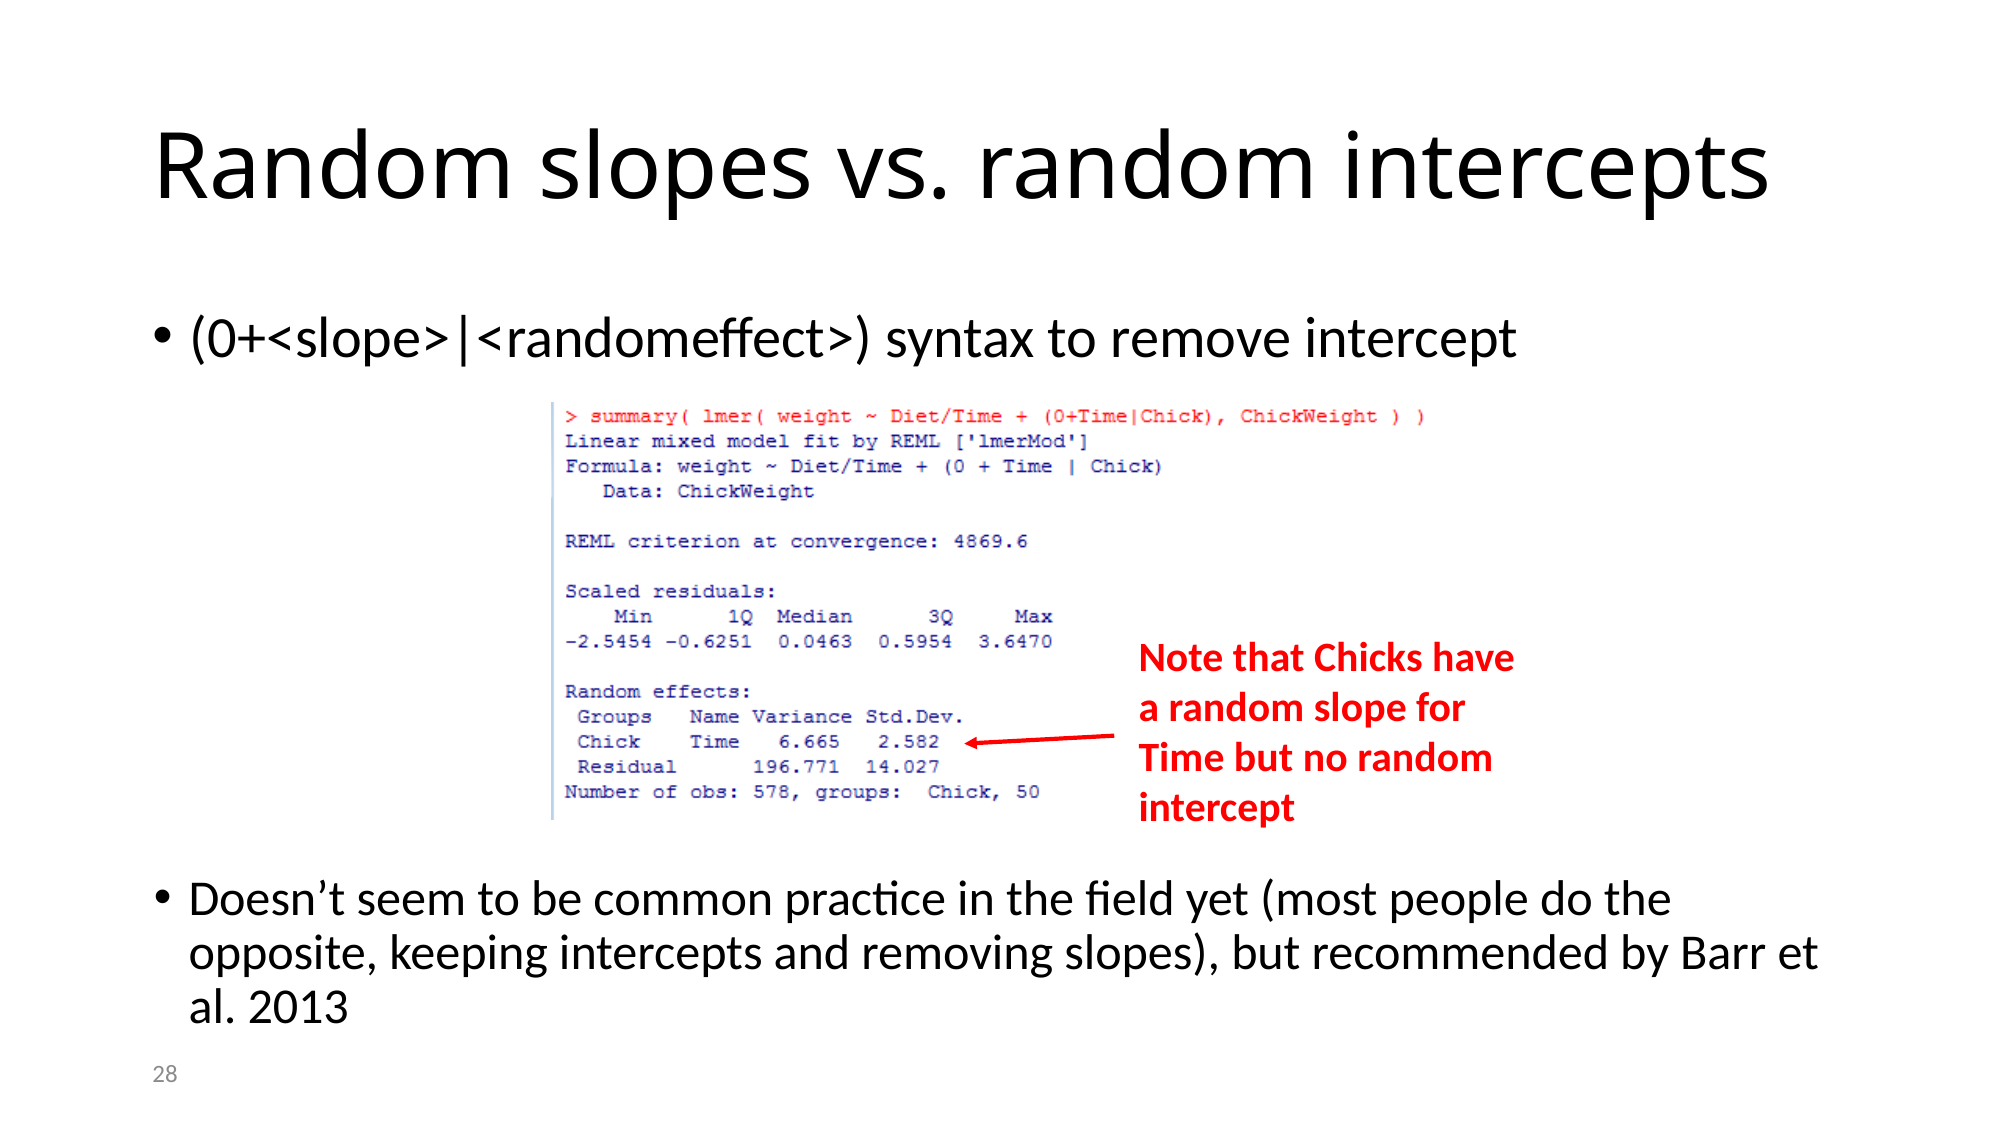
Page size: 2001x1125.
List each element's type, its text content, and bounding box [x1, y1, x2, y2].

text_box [964, 735, 1115, 744]
text_box Note that Chicks have a random slope for Time but no random intercept [1123, 622, 1543, 838]
picture [551, 402, 1449, 820]
slide_number 28 [137, 1042, 588, 1103]
text_box Doesn’t seem to be common practice in the field yet (most people do the opposite, keeping intercepts and removing slopes), but recommended by Barr et al. 2013 [138, 864, 1864, 1043]
title Random slopes vs. random intercepts [137, 59, 1863, 278]
list (0+<slope>|<randomeffect>) syntax to remove intercept [137, 299, 1863, 1014]
